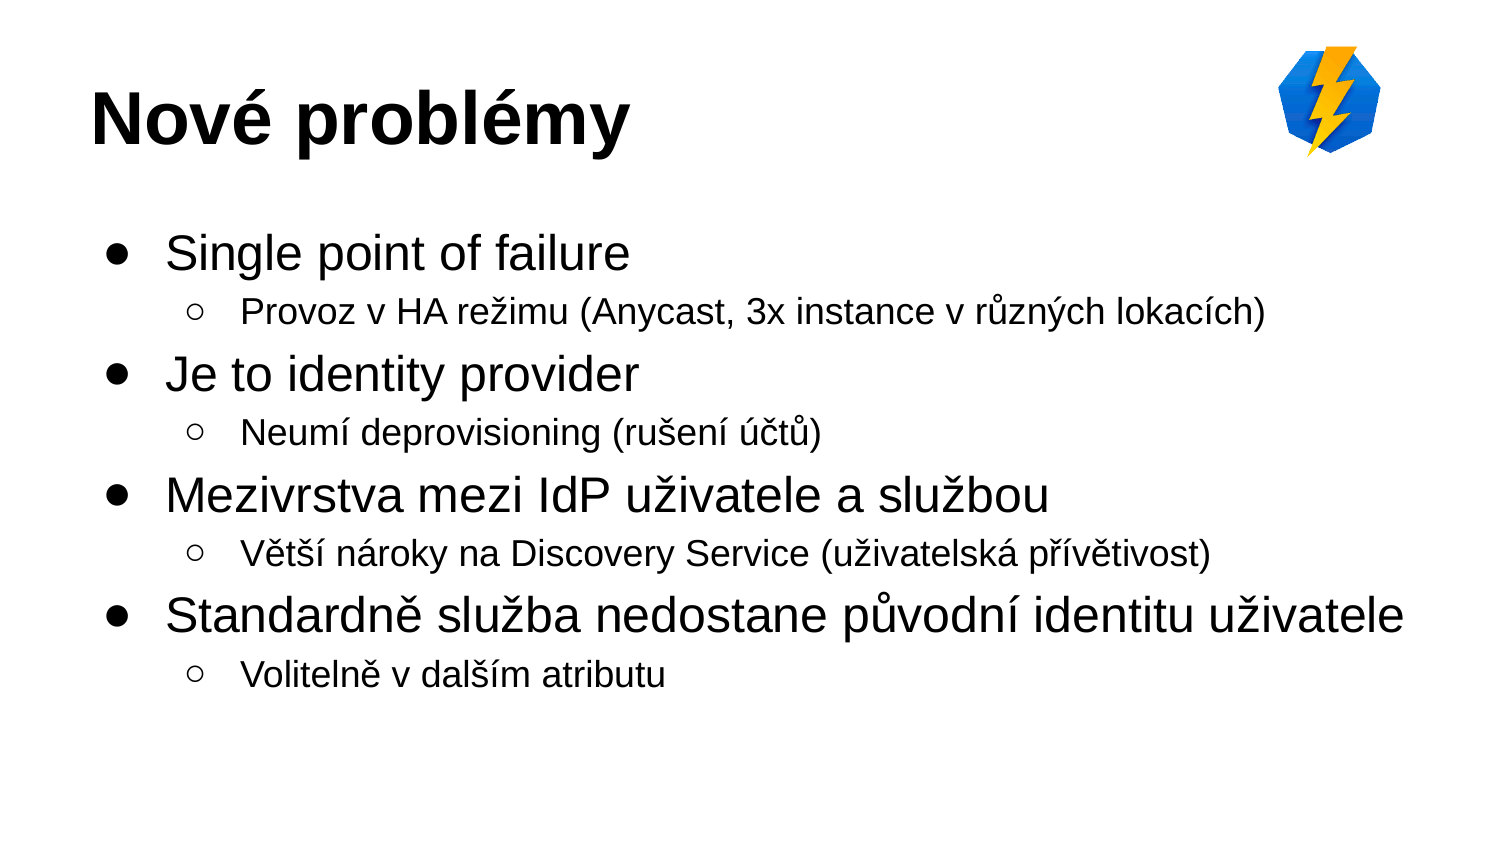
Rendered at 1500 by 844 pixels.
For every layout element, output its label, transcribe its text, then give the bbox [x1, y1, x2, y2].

title Nové problémy [75, 33, 1425, 175]
list Single point of failure Provoz v HA režimu (Anycast, 3x instance v různých lokacích) Je to identity provider Neumí deprovisioning (rušení účtů) Mezivrstva mezi IdP uživatele a službou Větší nároky na Discovery Service (uživatelská přívětivost) Standardně služba nedostane původní identitu uživatele Volitelně v dalším atributu [75, 196, 1425, 808]
